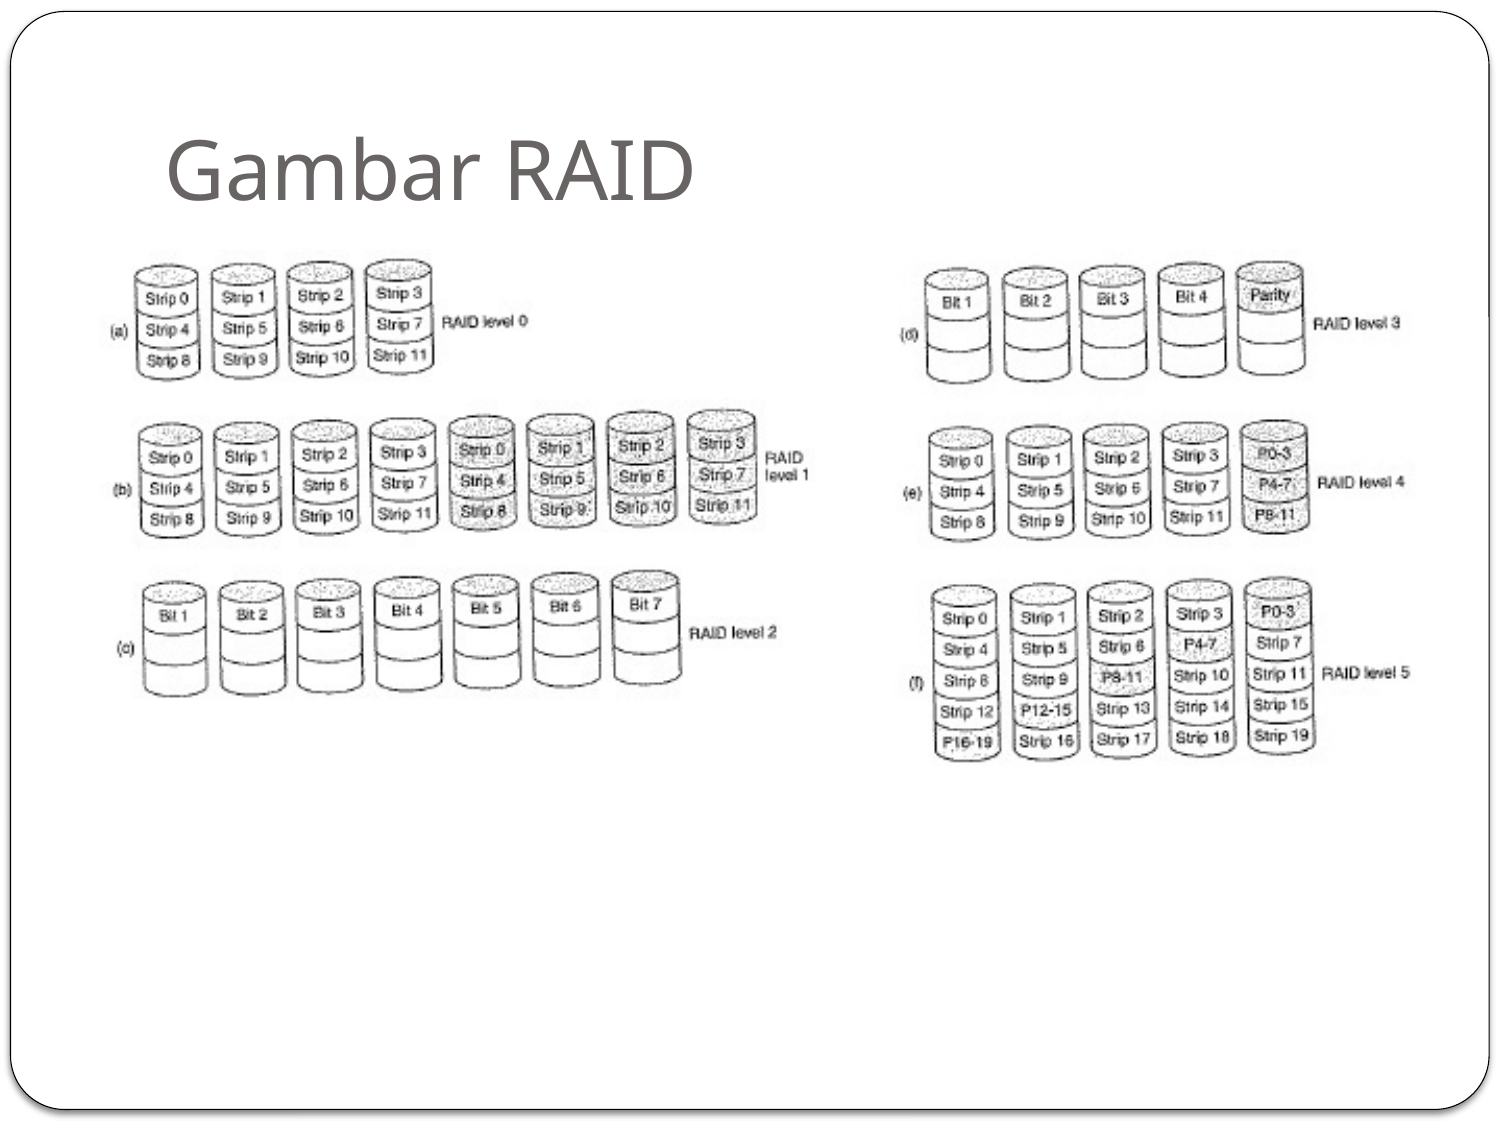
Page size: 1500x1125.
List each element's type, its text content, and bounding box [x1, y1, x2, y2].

title Gambar RAID [150, 45, 1425, 233]
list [99, 249, 1419, 776]
